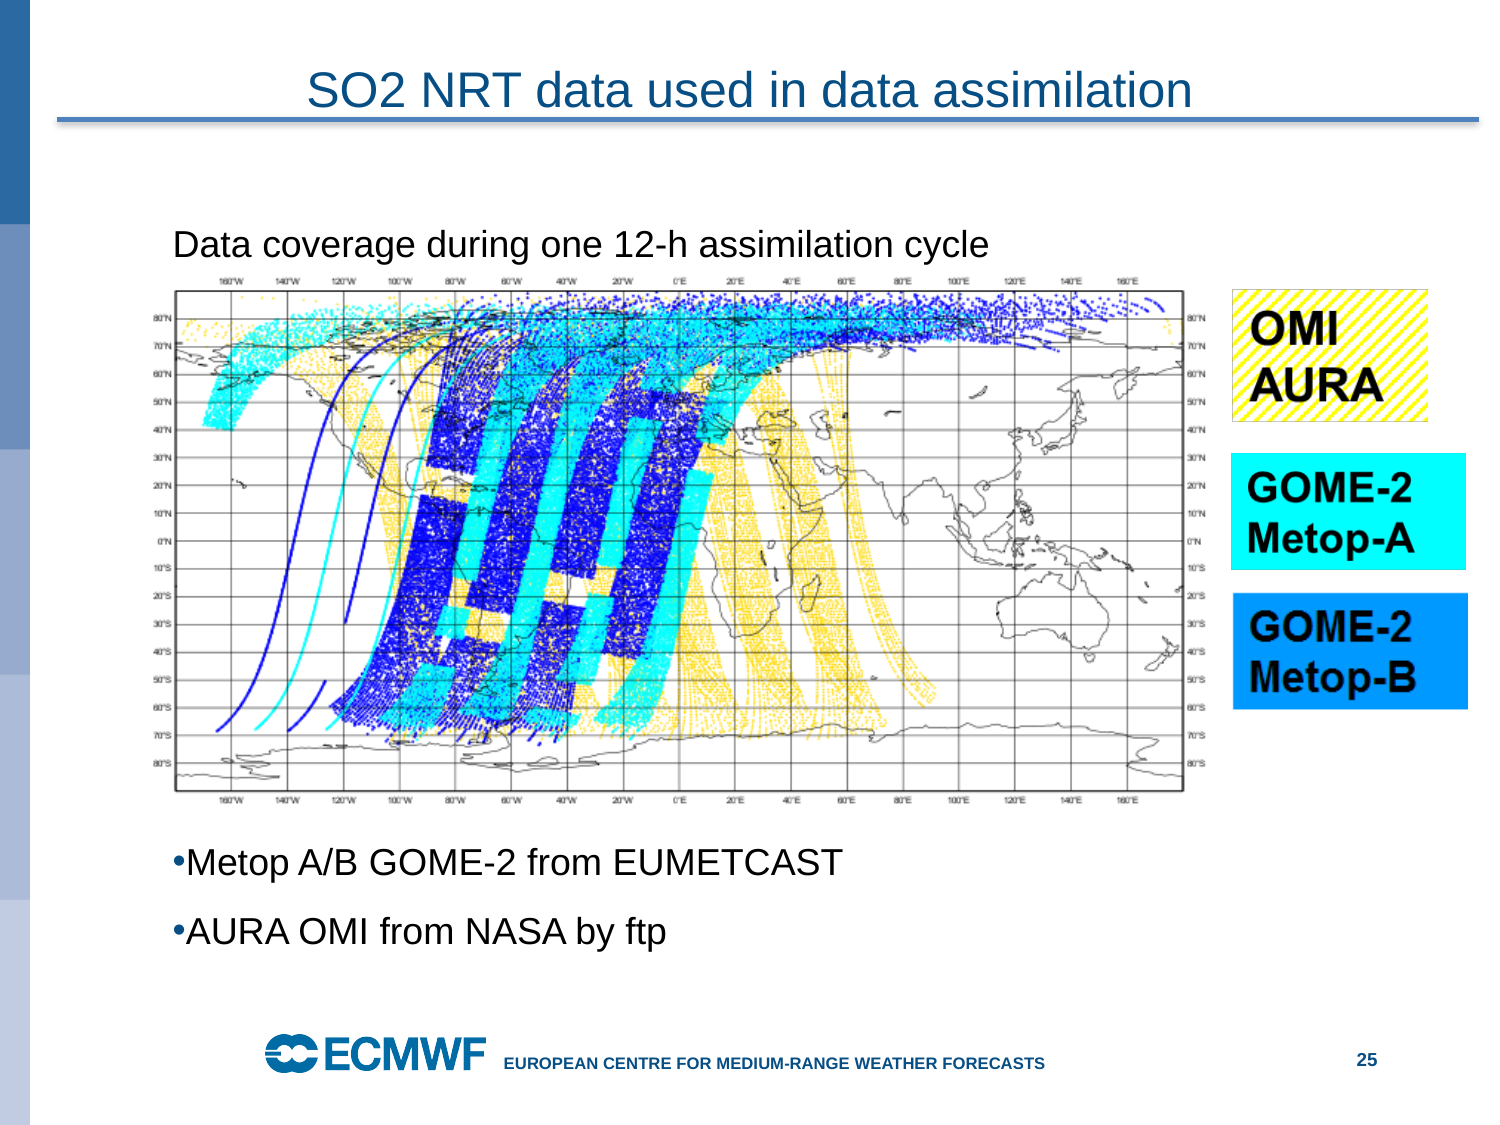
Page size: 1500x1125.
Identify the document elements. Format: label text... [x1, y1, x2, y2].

picture [135, 271, 1469, 833]
picture [265, 1037, 486, 1073]
title SO2 NRT data used in data assimilation [265, 59, 1235, 116]
picture [0, 0, 30, 1125]
list Data coverage during one 12-h assimilation cycle Metop A/B GOME-2 from EUMETCAST AURA OMI from NASA by ftp [172, 842, 1142, 1037]
list Data coverage during one 12-h assimilation cycle Metop A/B GOME-2 from EUMETCAST AURA OMI from NASA by ftp [172, 218, 1142, 269]
slide_number 25 [1234, 1034, 1500, 1071]
